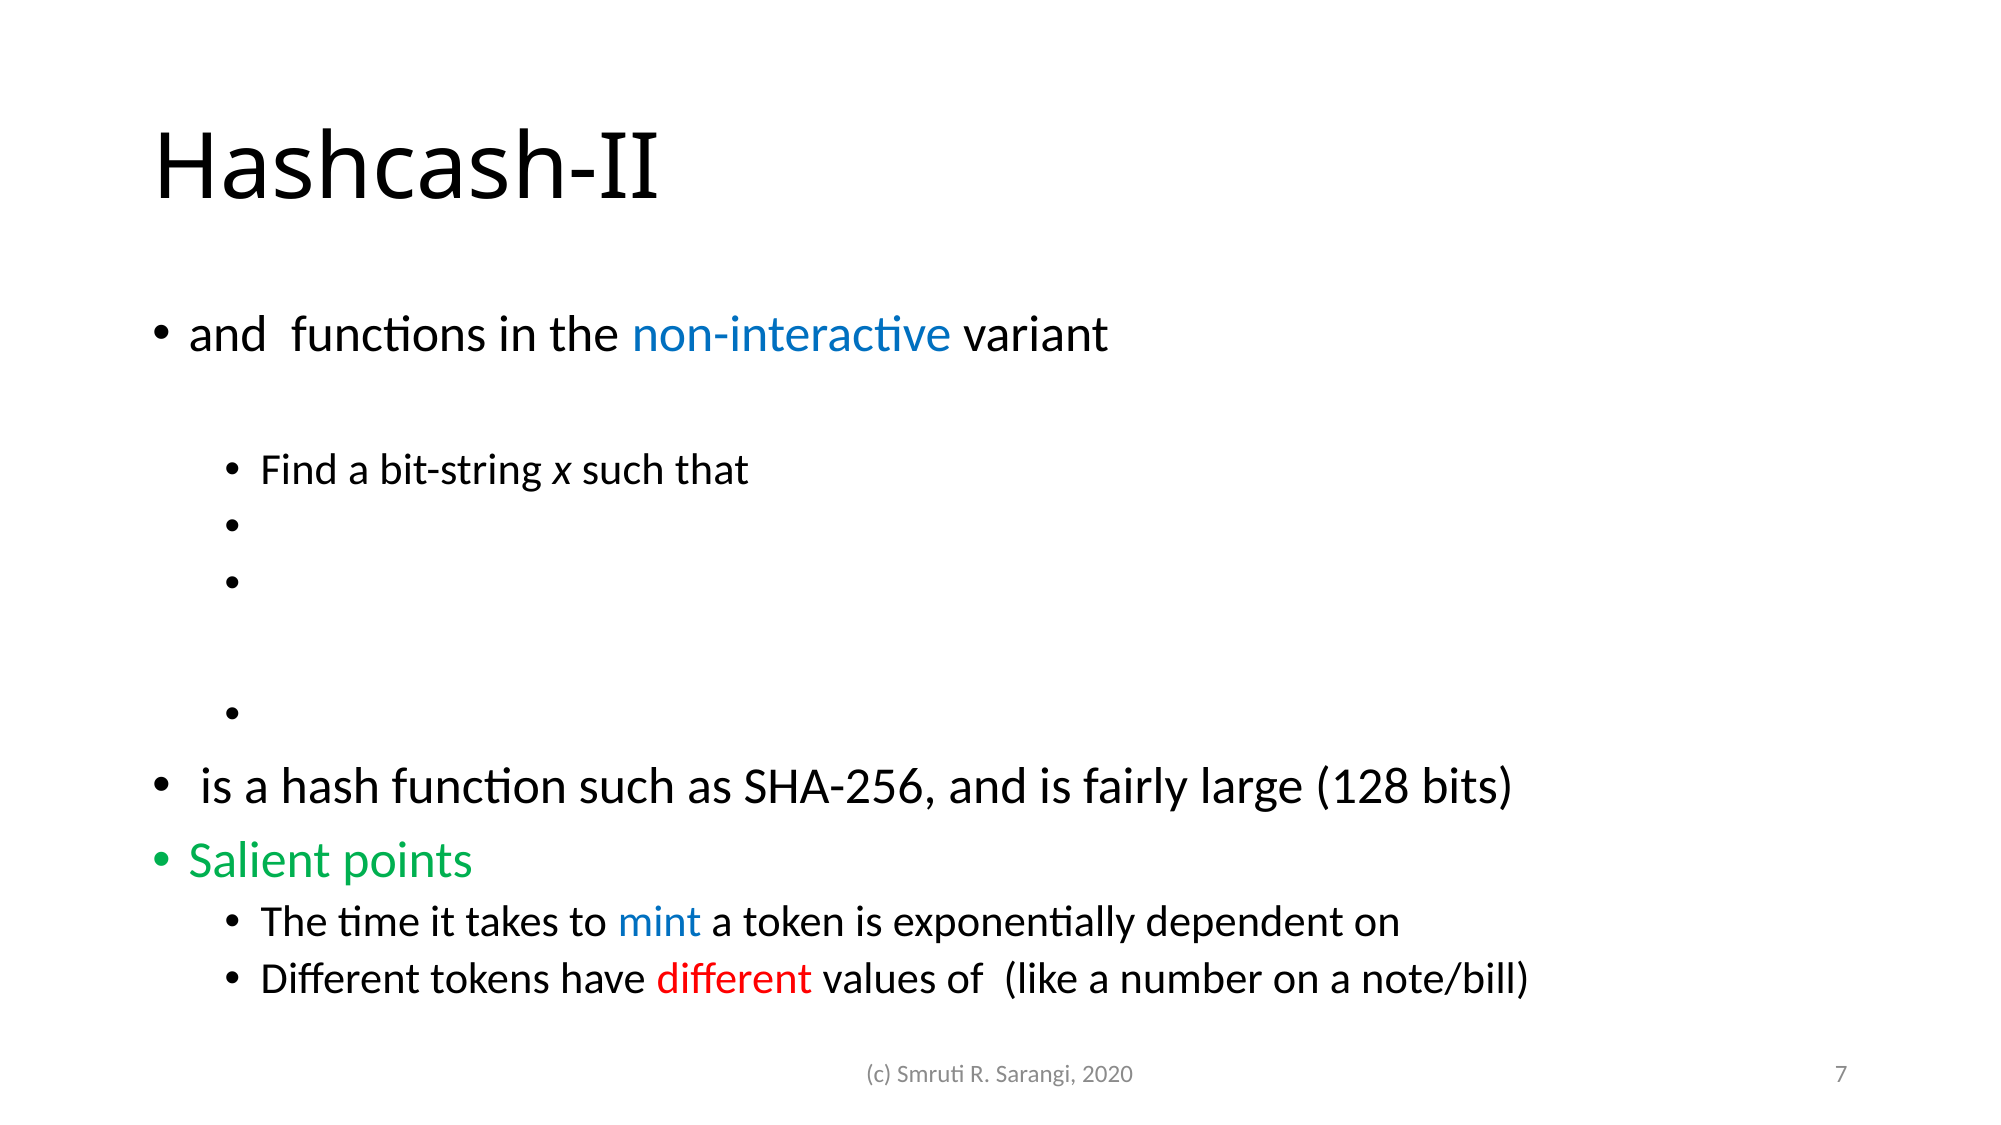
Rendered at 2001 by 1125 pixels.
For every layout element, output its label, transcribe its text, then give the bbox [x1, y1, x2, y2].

slide_number 7 [1412, 1042, 1863, 1103]
title Hashcash-II [137, 59, 1863, 278]
footer (c) Smruti R. Sarangi, 2020 [662, 1042, 1338, 1103]
